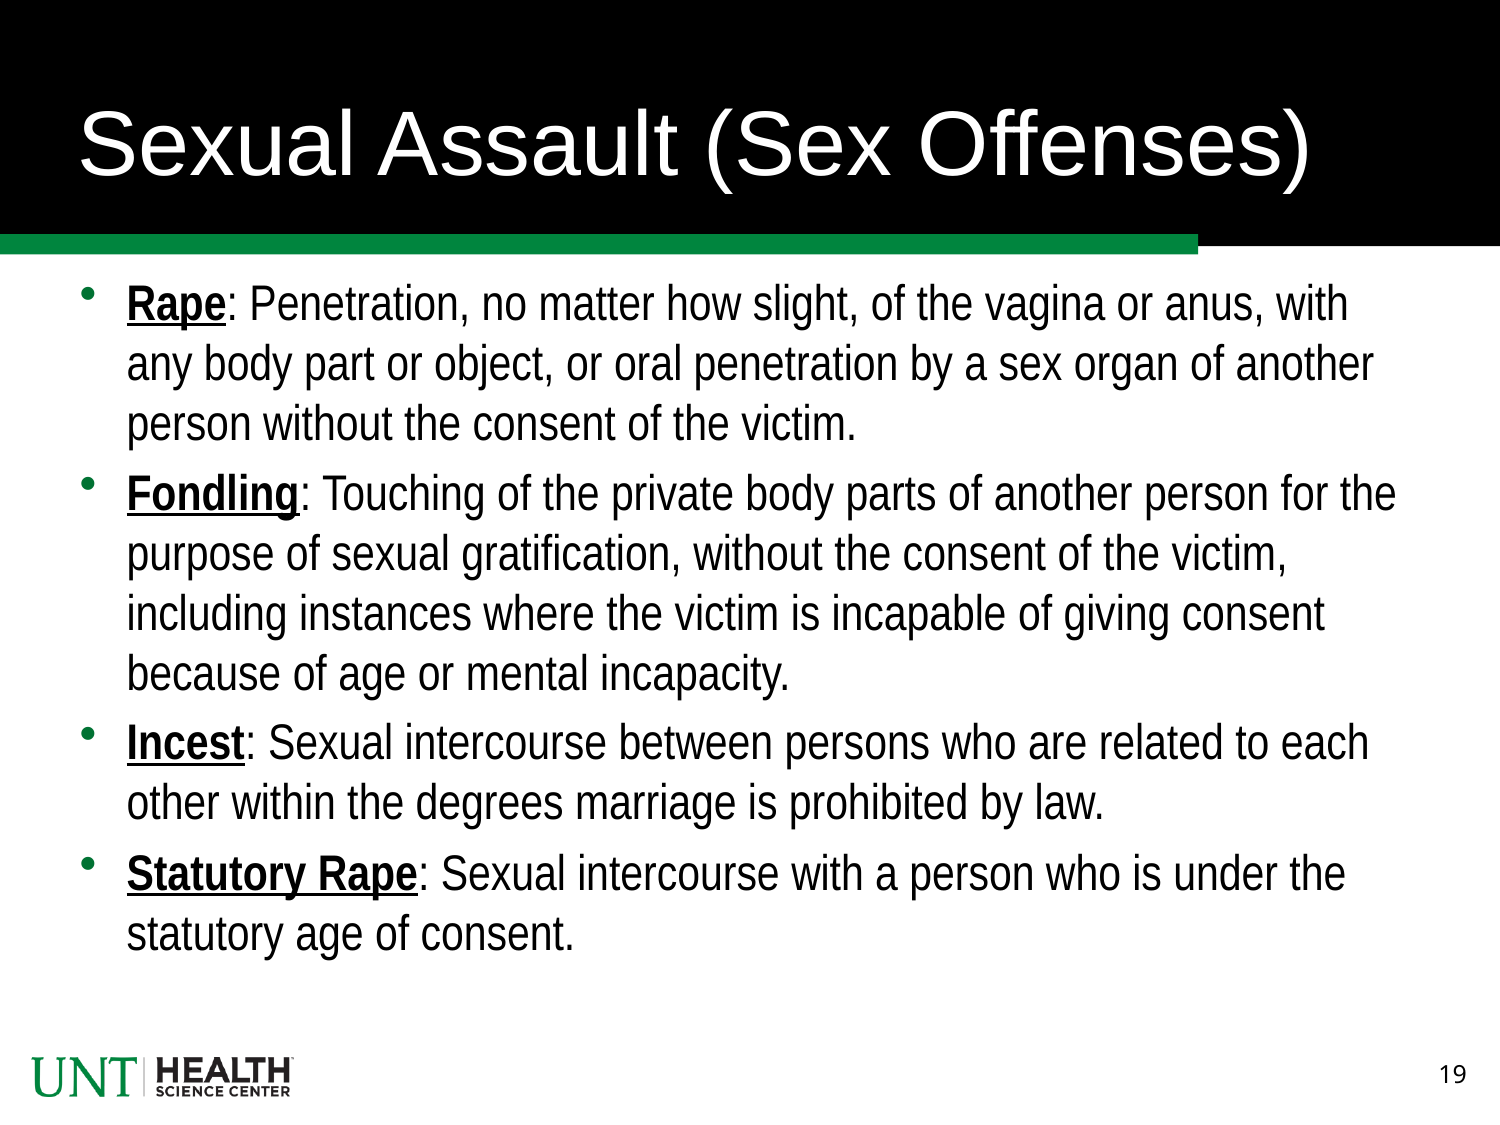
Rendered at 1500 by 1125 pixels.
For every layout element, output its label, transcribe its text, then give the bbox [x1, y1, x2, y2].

picture [31, 1057, 294, 1097]
title Sexual Assault (Sex Offenses) [61, 44, 1450, 233]
list Rape: Penetration, no matter how slight, of the vagina or anus, with any body part or object, or oral penetration by a sex organ of another person without the consent of the victim. Fondling: Touching of the private body parts of another person for the purpose of sexual gratification, without the consent of the victim, including instances where the victim is incapable of giving consent because of age or mental incapacity. Incest: Sexual intercourse between persons who are related to each other within the degrees marriage is prohibited by law. Statutory Rape: Sexual intercourse with a person who is under the statutory age of consent. [64, 262, 1426, 1032]
slide_number 19 [1131, 1024, 1483, 1101]
